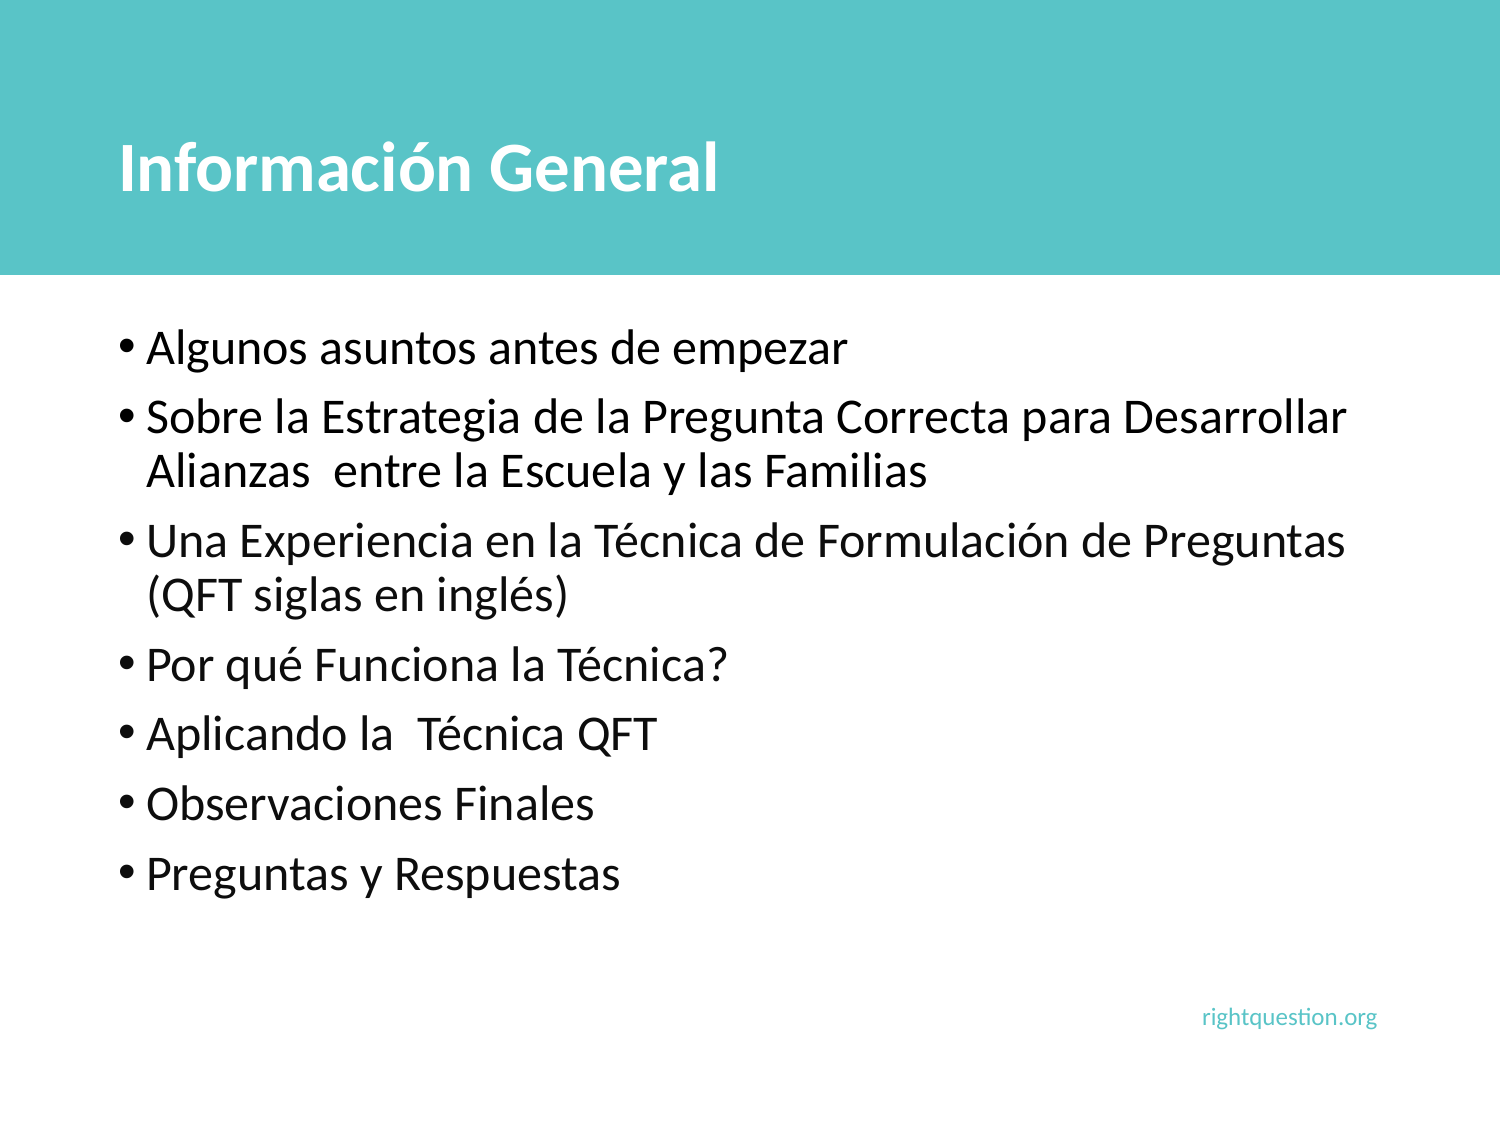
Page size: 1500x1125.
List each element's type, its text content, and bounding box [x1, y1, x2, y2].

title Información General [103, 59, 1397, 278]
list Algunos asuntos antes de empezar Sobre la Estrategia de la Pregunta Correcta para Desarrollar Alianzas entre la Escuela y las Familias Una Experiencia en la Técnica de Formulación de Preguntas (QFT siglas en inglés) Por qué Funciona la Técnica? Aplicando la Técnica QFT Observaciones Finales Preguntas y Respuestas [103, 278, 1397, 940]
